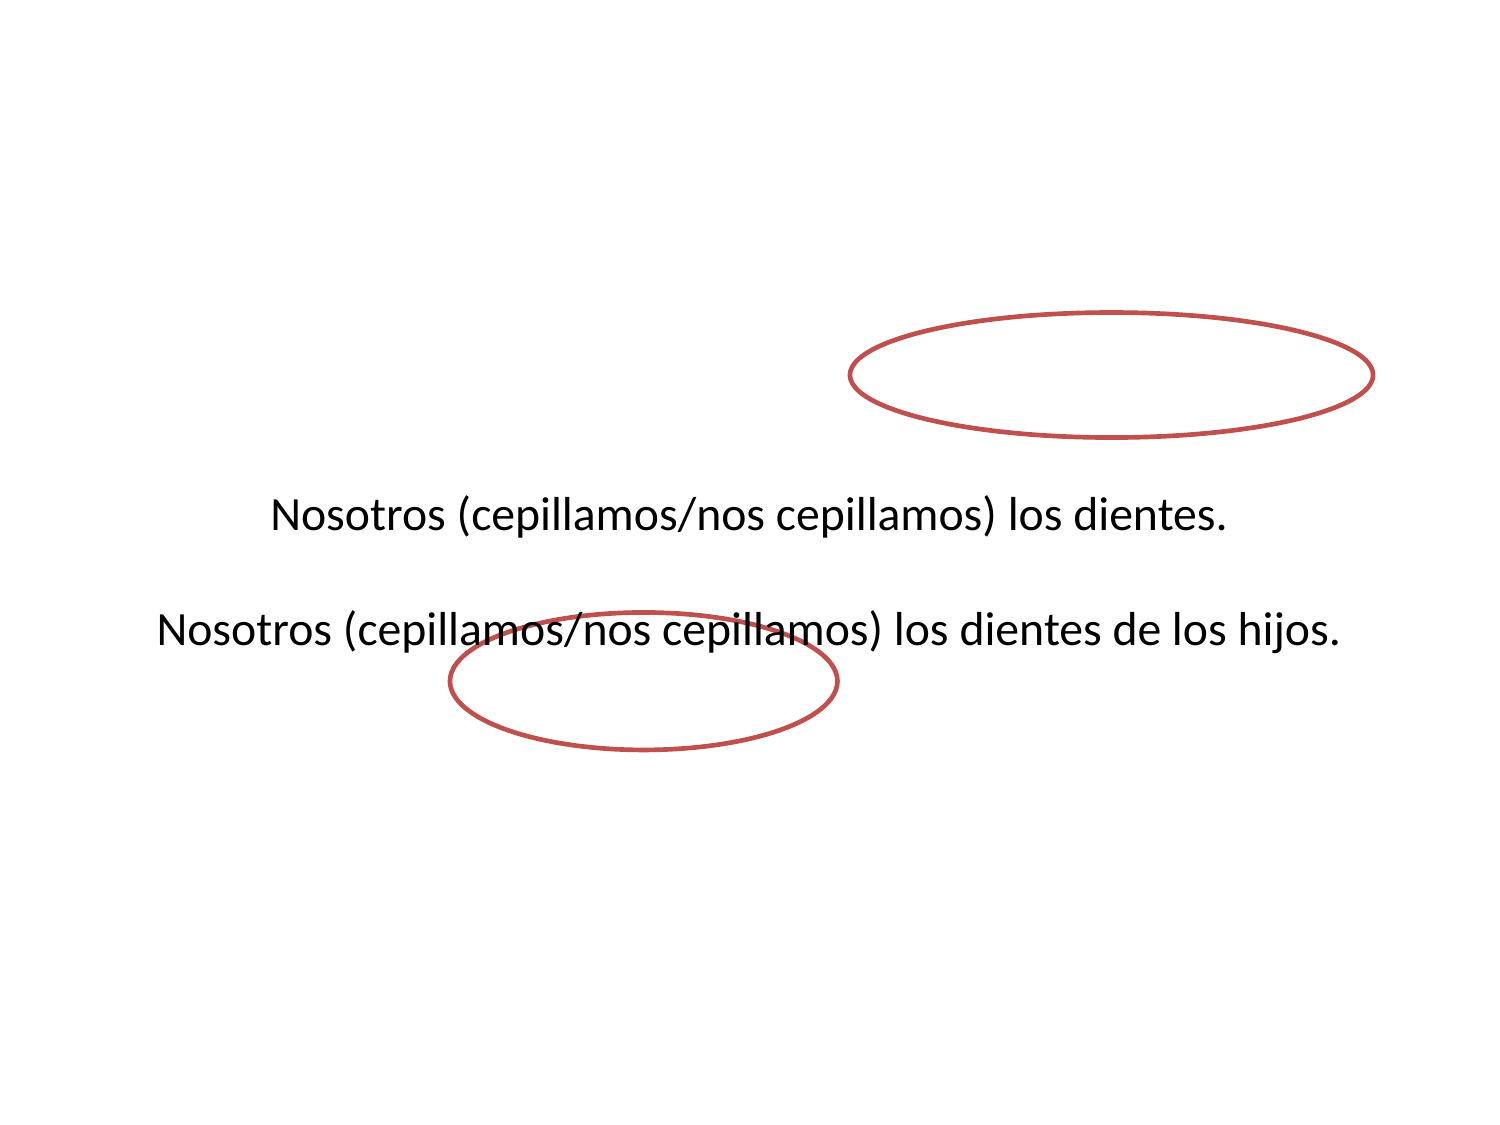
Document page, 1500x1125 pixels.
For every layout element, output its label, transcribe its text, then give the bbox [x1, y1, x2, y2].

title Nosotros (cepillamos/nos cepillamos) los dientes. Nosotros (cepillamos/nos cepillamos) los dientes de los hijos. [75, 474, 1425, 663]
text_box [847, 310, 1376, 440]
text_box [447, 663, 840, 753]
